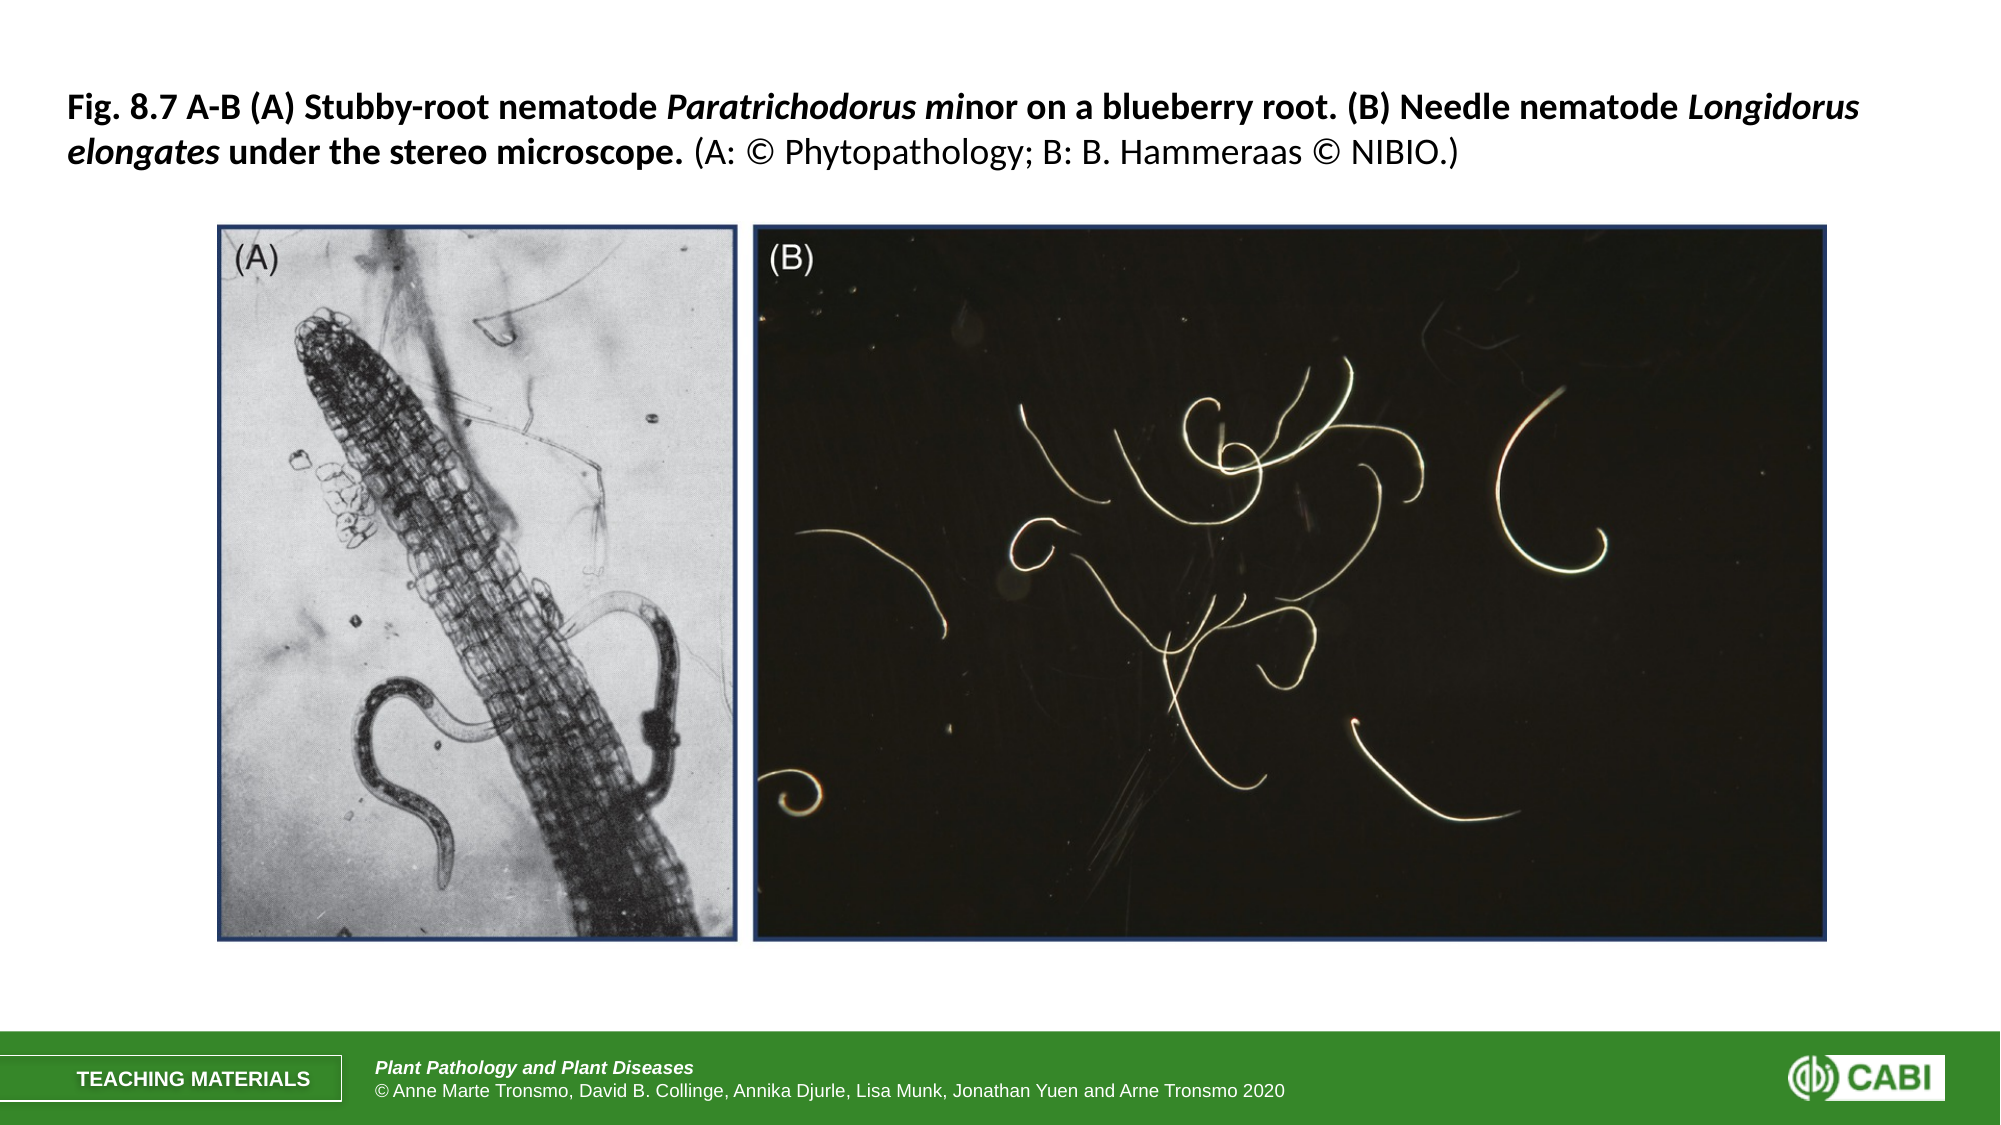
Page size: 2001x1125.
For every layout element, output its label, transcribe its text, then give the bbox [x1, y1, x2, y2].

text_box Plant Pathology and Plant Diseases © Anne Marte Tronsmo, David B. Collinge, Annika Djurle, Lisa Munk, Jonathan Yuen and Arne Tronsmo 2020 [360, 1048, 1485, 1109]
picture [1788, 1055, 1945, 1101]
picture [216, 221, 1827, 949]
text_box Fig. 8.7 A-B (A) Stubby-root nematode Paratrichodorus minor on a blueberry root. (B) Needle nematode Longidorus elongates under the stereo microscope. (A: © Phytopathology; B: B. Hammeraas © NIBIO.) [52, 74, 1937, 180]
